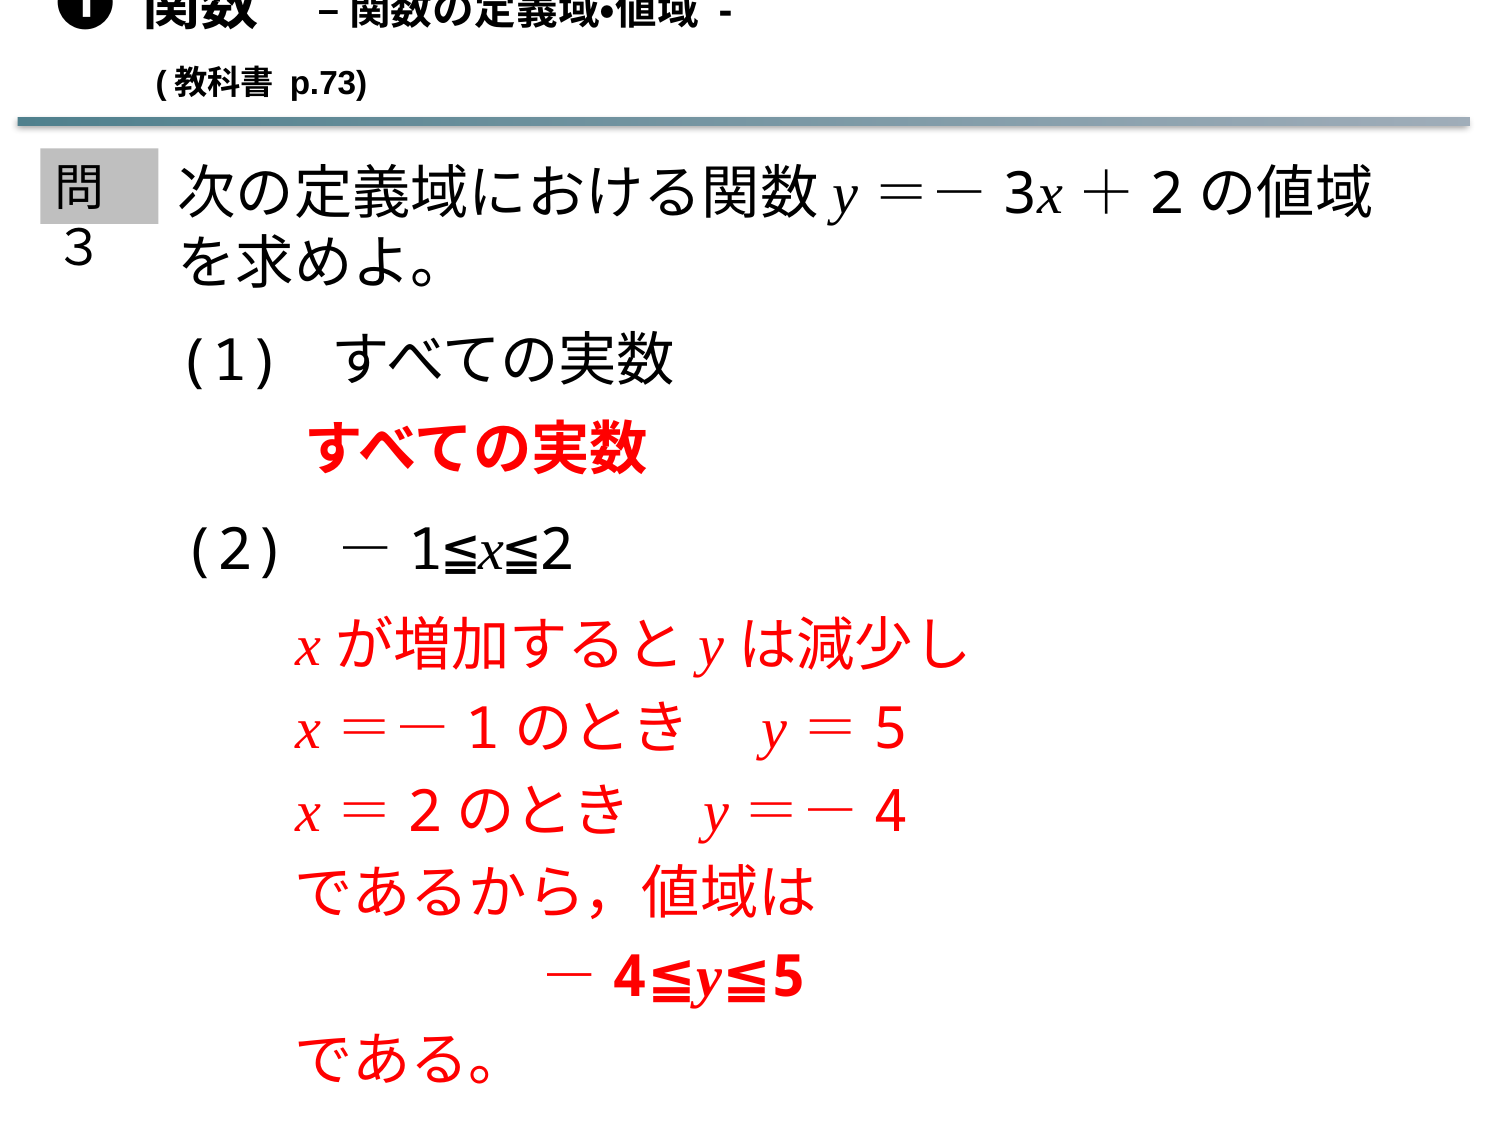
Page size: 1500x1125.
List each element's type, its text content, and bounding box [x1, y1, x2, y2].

text_box 次の定義域における関数y＝－3x＋2の値域を求めよ。 [162, 148, 1436, 303]
text_box すべての実数 [289, 403, 663, 489]
text_box ➊ 関数 – 関数の定義域・値域 - (教科書 p.73) [42, 13, 1436, 114]
text_box xが増加するとyは減少し x＝－1のとき y＝5 x＝2のとき y＝－4 [280, 589, 1031, 851]
text_box (1) すべての実数 [162, 314, 1436, 400]
text_box 問３ [40, 148, 159, 283]
text_box (2) －1≦x≦2 [167, 503, 1440, 589]
text_box であるから，値域は －4≦y≦5 である。 [279, 834, 1030, 1099]
